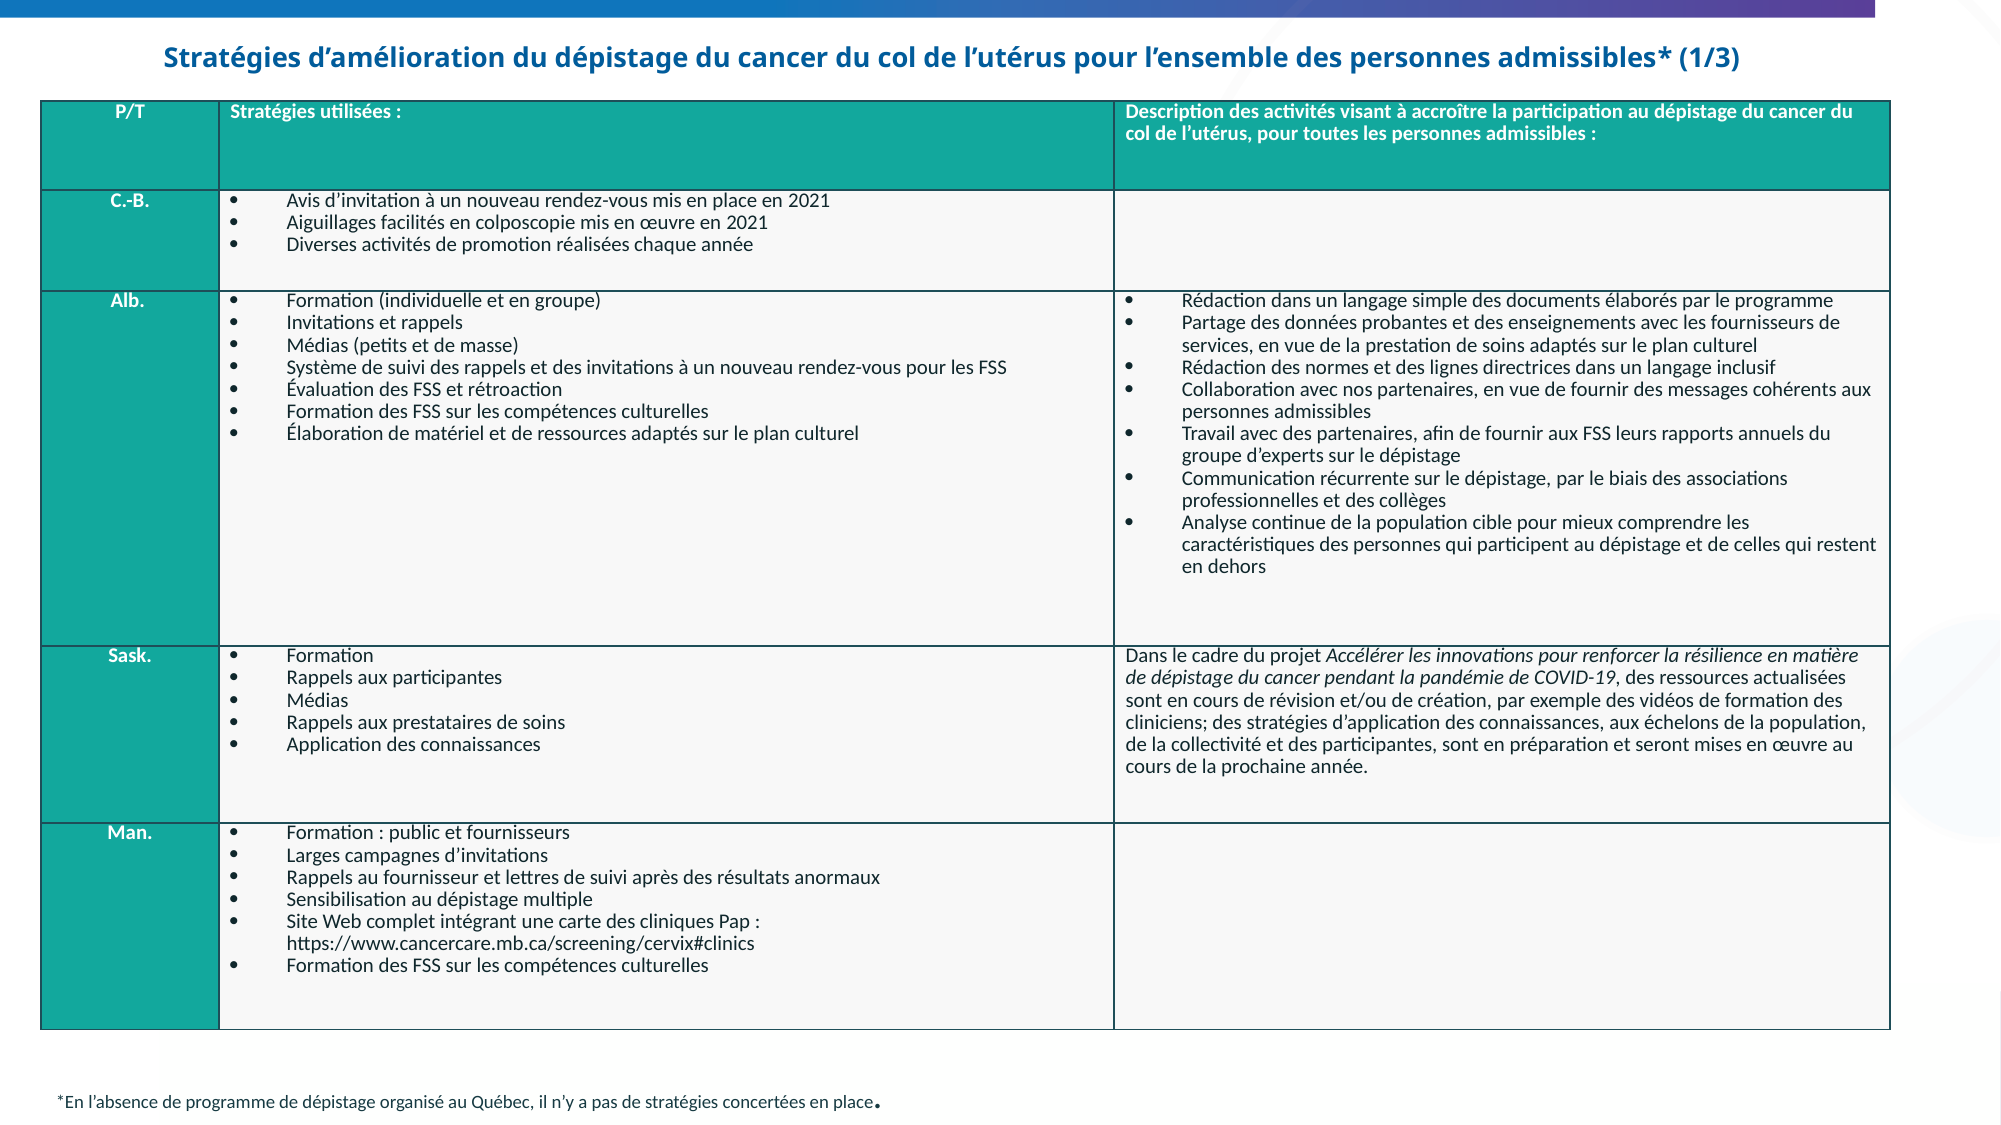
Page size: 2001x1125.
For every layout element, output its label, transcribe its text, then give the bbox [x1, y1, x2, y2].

table_cell Formation : public et fournisseurs Larges campagnes d’invitations Rappels au fournisseur et lettres de suivi après des résultats anormaux Sensibilisation au dépistage multiple Site Web complet intégrant une carte des cliniques Pap : https://www.cancercare.mb.ca/screening/cervix#clinics Formation des FSS sur les compétences culturelles [220, 824, 1113, 1029]
table_header P/T [42, 102, 218, 189]
table_header Stratégies utilisées : [220, 102, 1113, 189]
table_cell Formation (individuelle et en groupe) Invitations et rappels Médias (petits et de masse) Système de suivi des rappels et des invitations à un nouveau rendez-vous pour les FSS Évaluation des FSS et rétroaction Formation des FSS sur les compétences culturelles Élaboration de matériel et de ressources adaptés sur le plan culturel [220, 292, 1113, 645]
table_cell Man. [42, 824, 218, 1029]
table_cell Sask. [42, 647, 218, 822]
table_cell [1115, 191, 1889, 290]
table_cell [1115, 824, 1889, 1029]
table_cell Rédaction dans un langage simple des documents élaborés par le programme Partage des données probantes et des enseignements avec les fournisseurs de services, en vue de la prestation de soins adaptés sur le plan culturel Rédaction des normes et des lignes directrices dans un langage inclusif Collaboration avec nos partenaires, en vue de fournir des messages cohérents aux personnes admissibles Travail avec des partenaires, afin de fournir aux FSS leurs rapports annuels du groupe d’experts sur le dépistage Communication récurrente sur le dépistage, par le biais des associations professionnelles et des collèges Analyse continue de la population cible pour mieux comprendre les caractéristiques des personnes qui participent au dépistage et de celles qui restent en dehors [1115, 292, 1889, 645]
table_cell C.-B. [42, 191, 218, 290]
table_cell Avis d’invitation à un nouveau rendez-vous mis en place en 2021 Aiguillages facilités en colposcopie mis en œuvre en 2021 Diverses activités de promotion réalisées chaque année [220, 191, 1113, 290]
table_cell Alb. [42, 292, 218, 645]
table_cell Formation Rappels aux participantes Médias Rappels aux prestataires de soins Application des connaissances [220, 647, 1113, 822]
table_header Description des activités visant à accroître la participation au dépistage du cancer du col de l’utérus, pour toutes les personnes admissibles : [1115, 102, 1889, 189]
picture [0, 0, 2001, 1125]
table_cell Dans le cadre du projet Accélérer les innovations pour renforcer la résilience en matière de dépistage du cancer pendant la pandémie de COVID-19, des ressources actualisées sont en cours de révision et/ou de création, par exemple des vidéos de formation des cliniciens; des stratégies d’application des connaissances, aux échelons de la population, de la collectivité et des participantes, sont en préparation et seront mises en œuvre au cours de la prochaine année. [1115, 647, 1889, 822]
text_box *En l’absence de programme de dépistage organisé au Québec, il n’y a pas de stratégies concertées en place. [41, 1063, 1879, 1124]
title Stratégies d’amélioration du dépistage du cancer du col de l’utérus pour l’ensemble des personnes admissibles* (1/3) [148, 27, 1852, 84]
